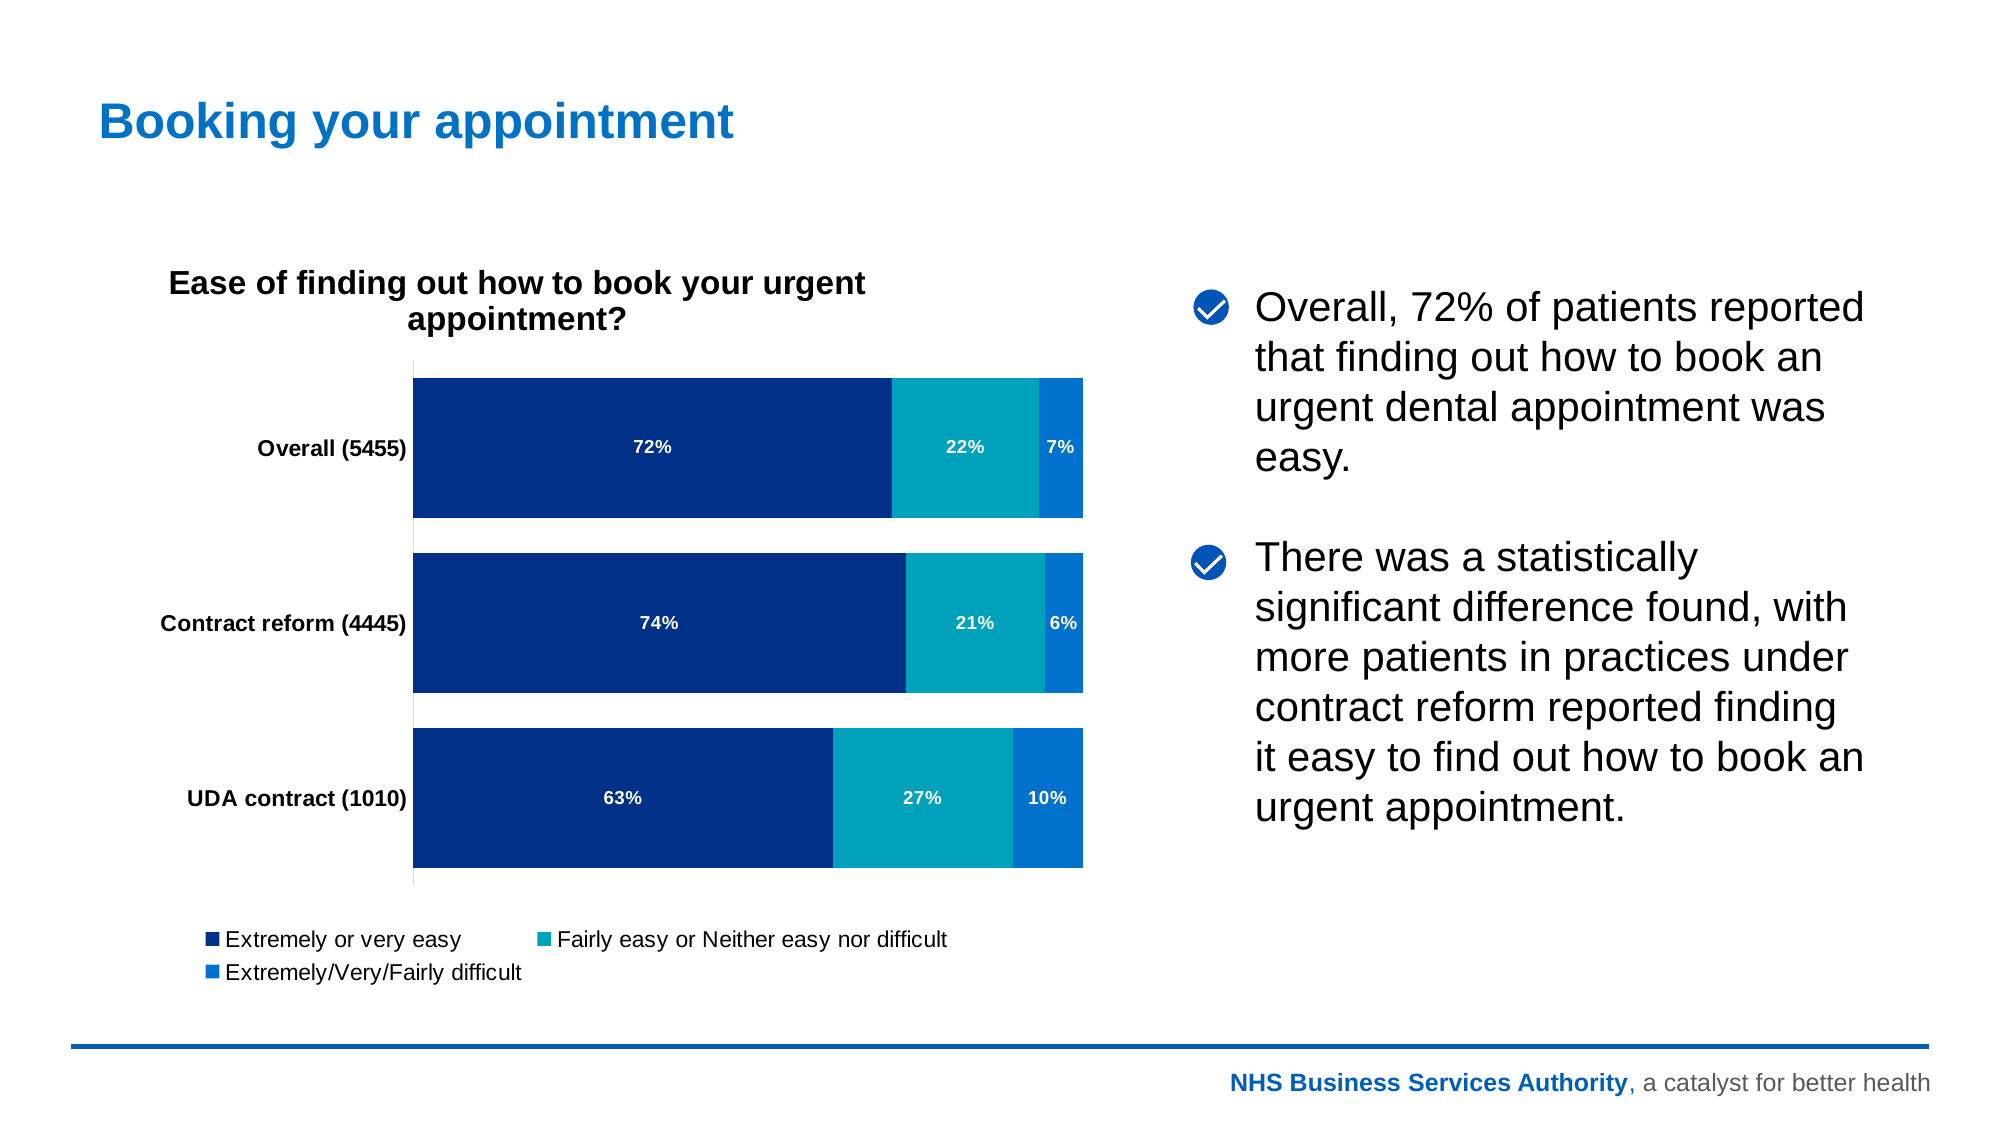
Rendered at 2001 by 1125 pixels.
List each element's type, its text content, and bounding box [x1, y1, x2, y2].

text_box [1190, 544, 1227, 581]
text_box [1193, 289, 1230, 326]
chart [8, 133, 1145, 992]
title Booking your appointment [83, 81, 1898, 177]
text_box Overall, 72% of patients reported that finding out how to book an urgent dental appointment was easy. There was a statistically significant difference found, with more patients in practices under contract reform reported finding it easy to find out how to book an urgent appointment. [1193, 272, 1885, 938]
